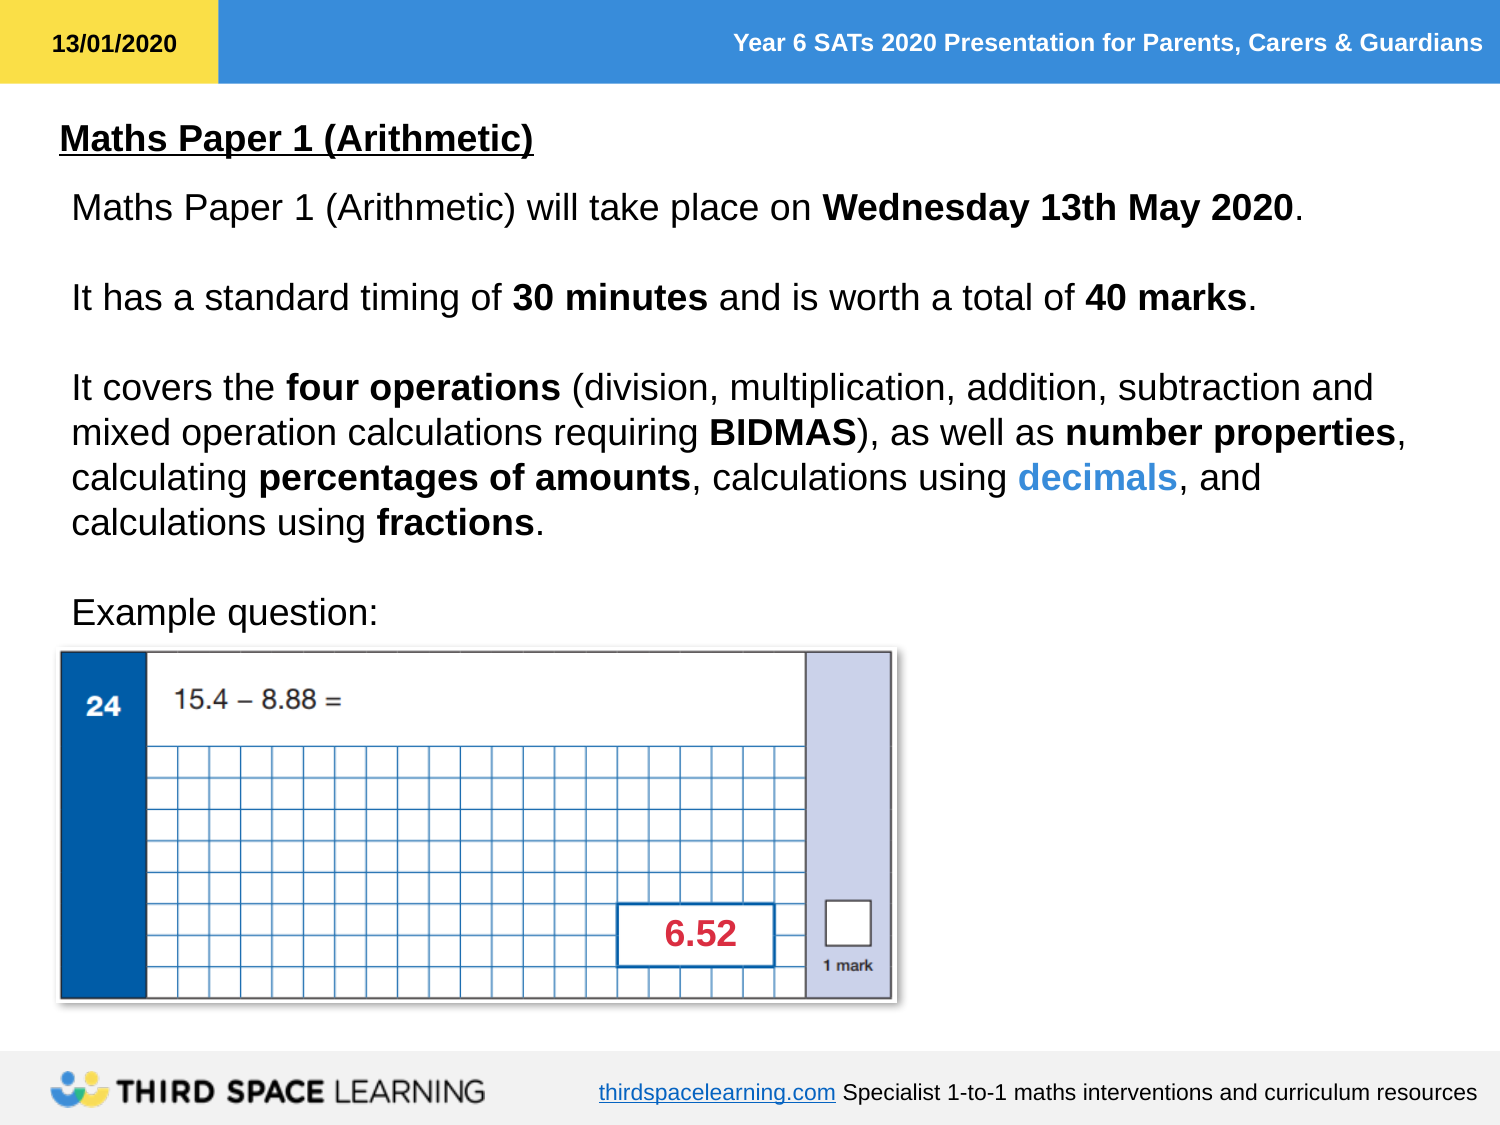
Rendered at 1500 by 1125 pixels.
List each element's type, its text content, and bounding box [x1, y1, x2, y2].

text_box Maths Paper 1 (Arithmetic) [44, 106, 550, 167]
text_box Maths Paper 1 (Arithmetic) will take place on Wednesday 13th May 2020. It has a standard timing of 30 minutes and is worth a total of 40 marks. It covers the four operations (division, multiplication, addition, subtraction and mixed operation calculations requiring BIDMAS), as well as number properties, calculating percentages of amounts, calculations using decimals, and calculations using fractions. Example question: [56, 175, 1465, 686]
picture [56, 647, 897, 1003]
picture [50, 1071, 485, 1108]
